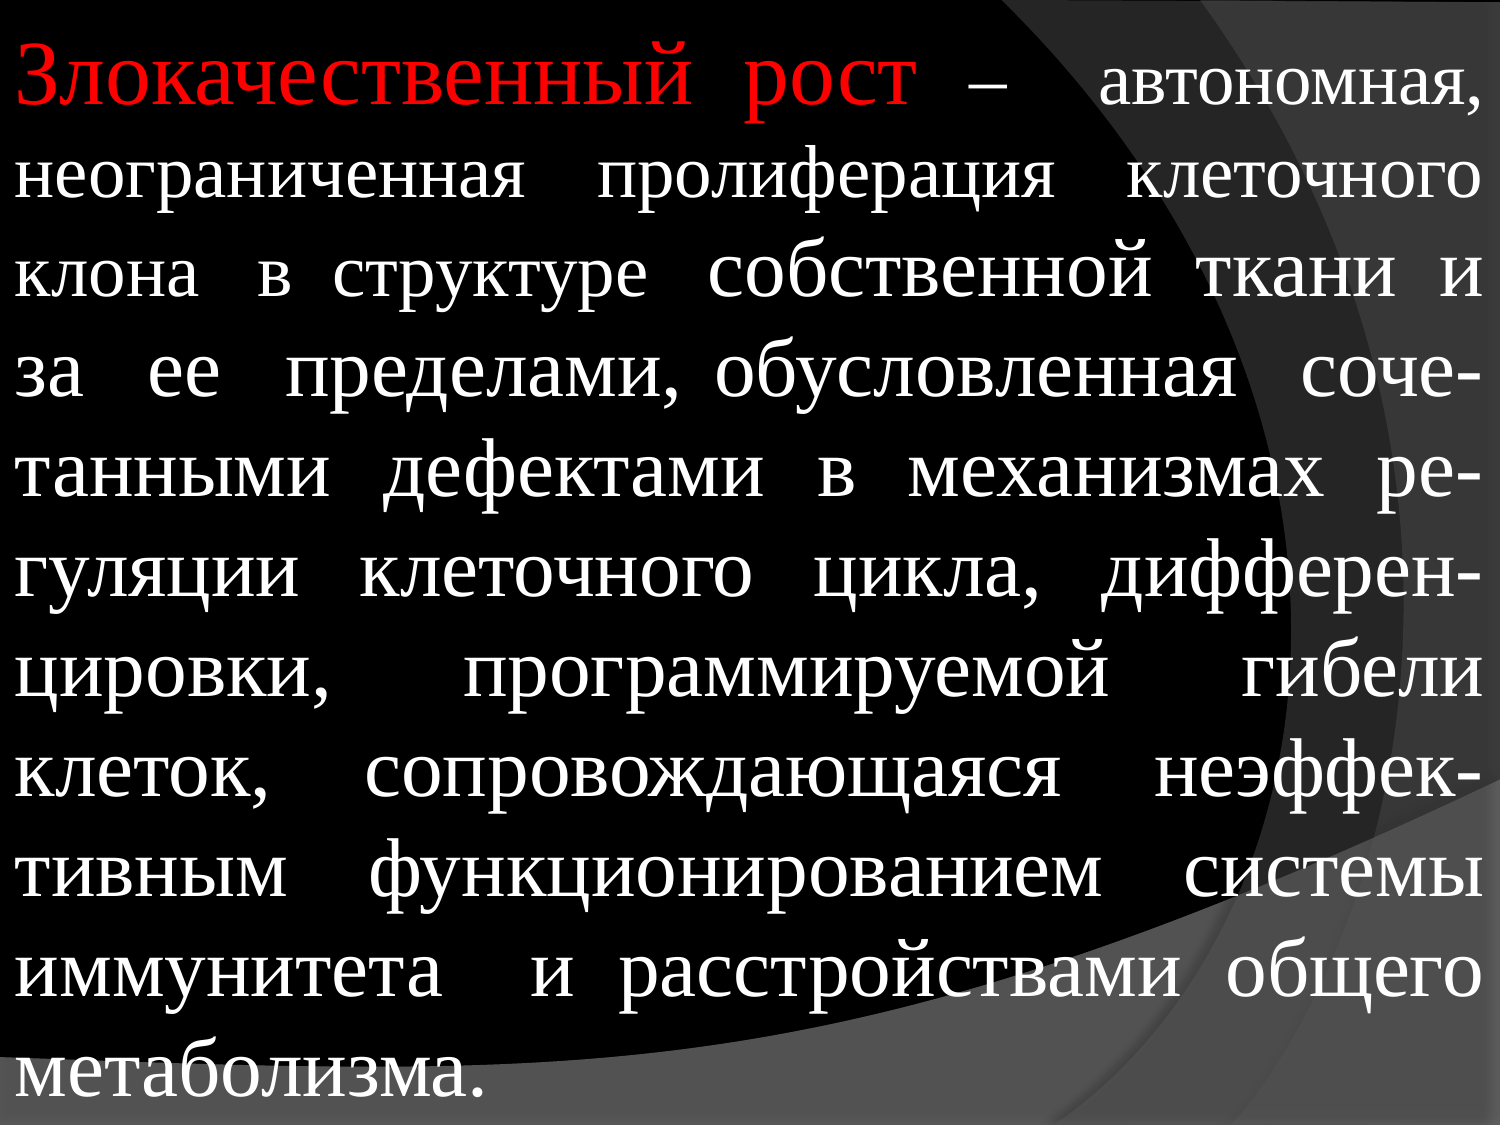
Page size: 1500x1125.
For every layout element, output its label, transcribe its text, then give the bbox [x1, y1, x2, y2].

text_box Злокачественный рост – автономная, неограниченная пролиферация клеточного клона в структуре собственной ткани и за ее пределами, обусловленная соче-танными дефектами в механизмах ре-гуляции клеточного цикла, дифферен-цировки, программируемой гибели клеток, сопровождающаяся неэффек-тивным функционированием системы иммунитета и расстройствами общего метаболизма. [0, 5, 1500, 1120]
